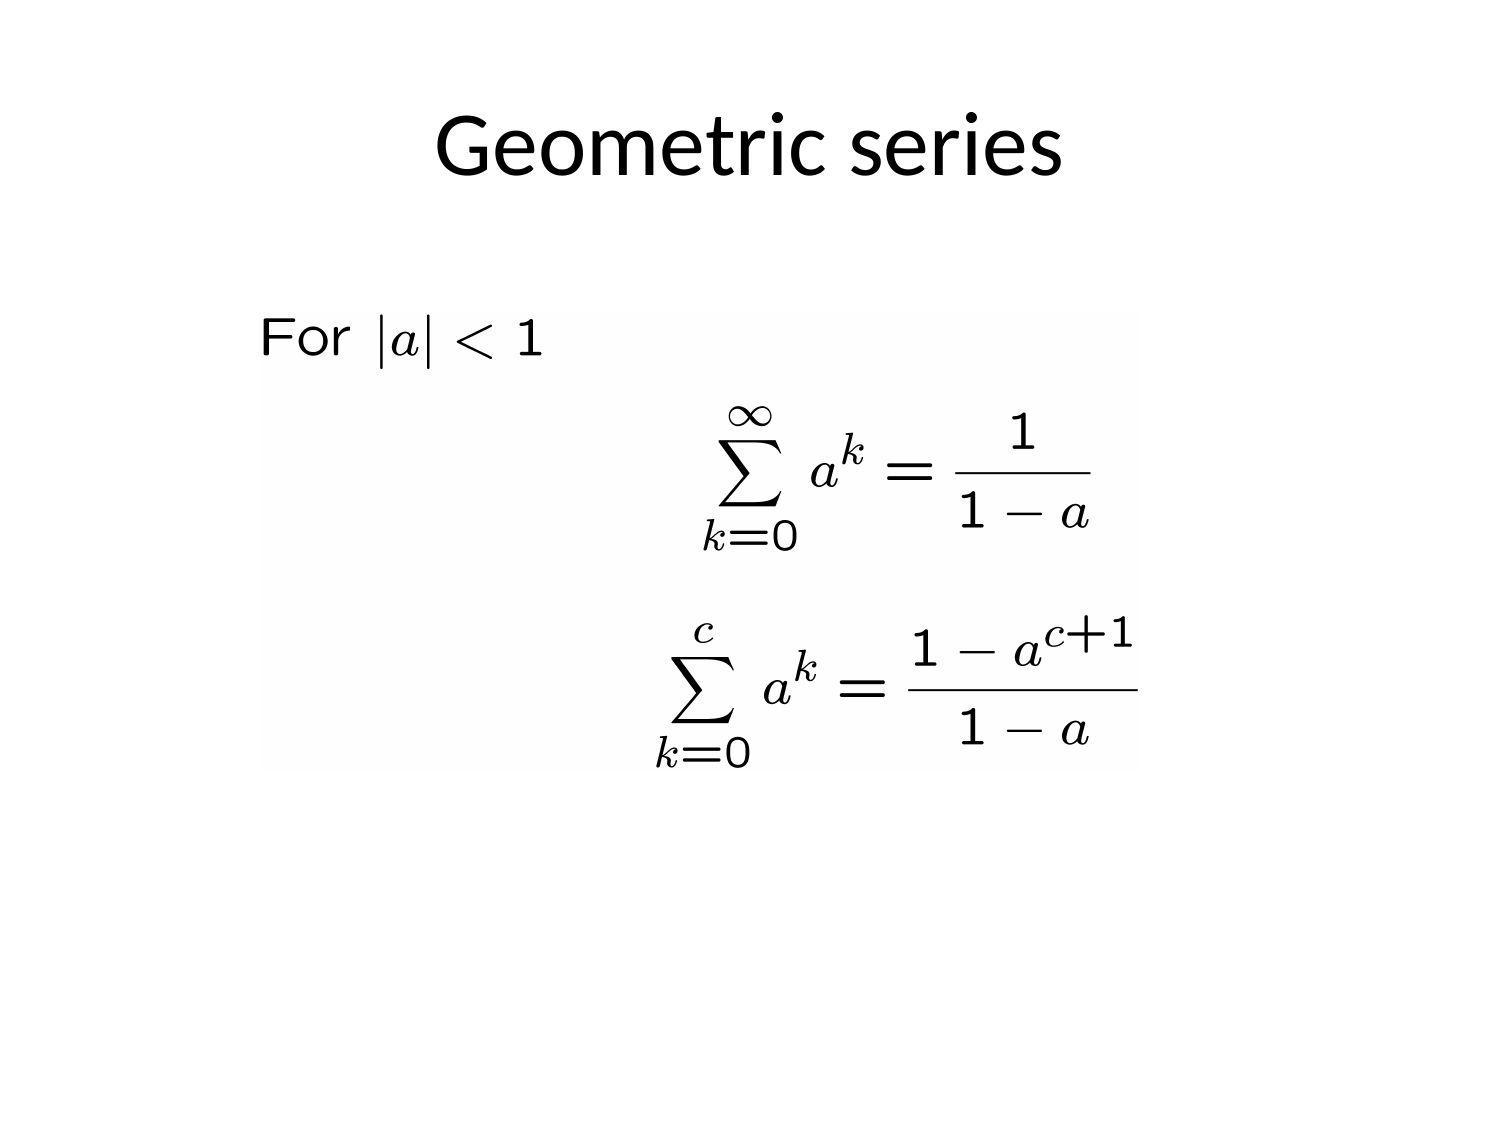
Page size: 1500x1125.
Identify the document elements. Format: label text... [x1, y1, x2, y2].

title Geometric series [75, 45, 1425, 233]
picture [262, 312, 1138, 770]
